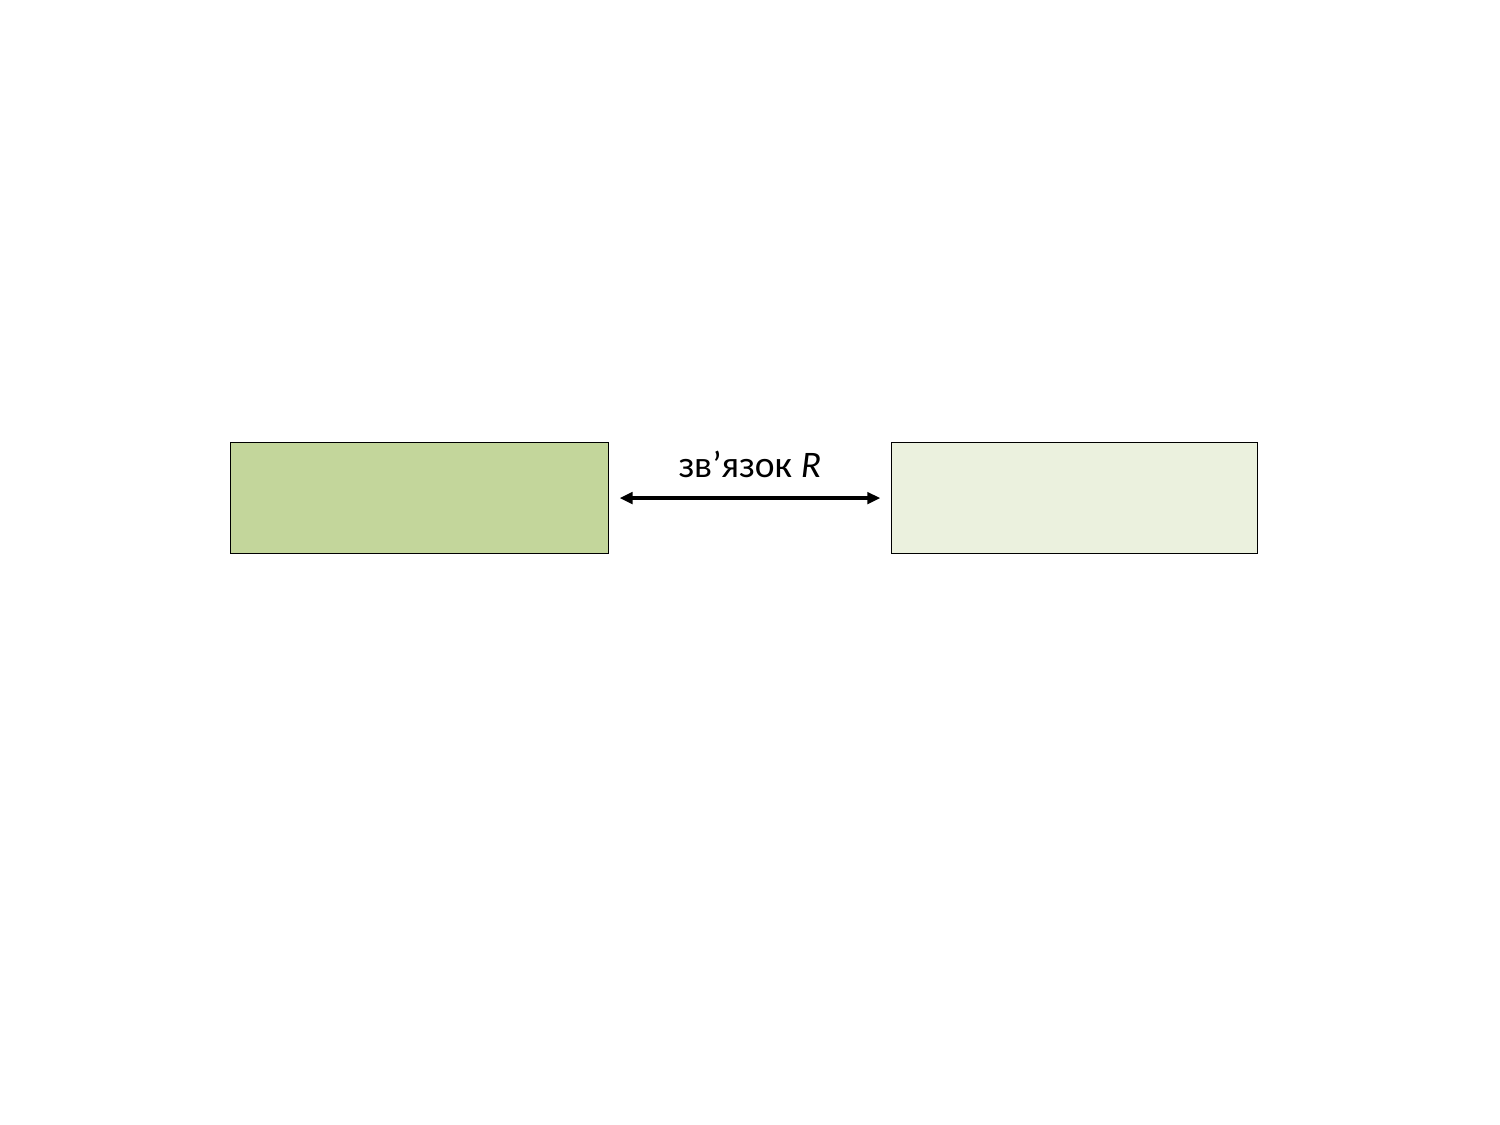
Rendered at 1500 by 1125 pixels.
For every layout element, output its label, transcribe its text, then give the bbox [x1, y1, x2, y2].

text_box [230, 442, 609, 554]
text_box зв’язок R [663, 432, 837, 493]
text_box [891, 442, 1258, 554]
